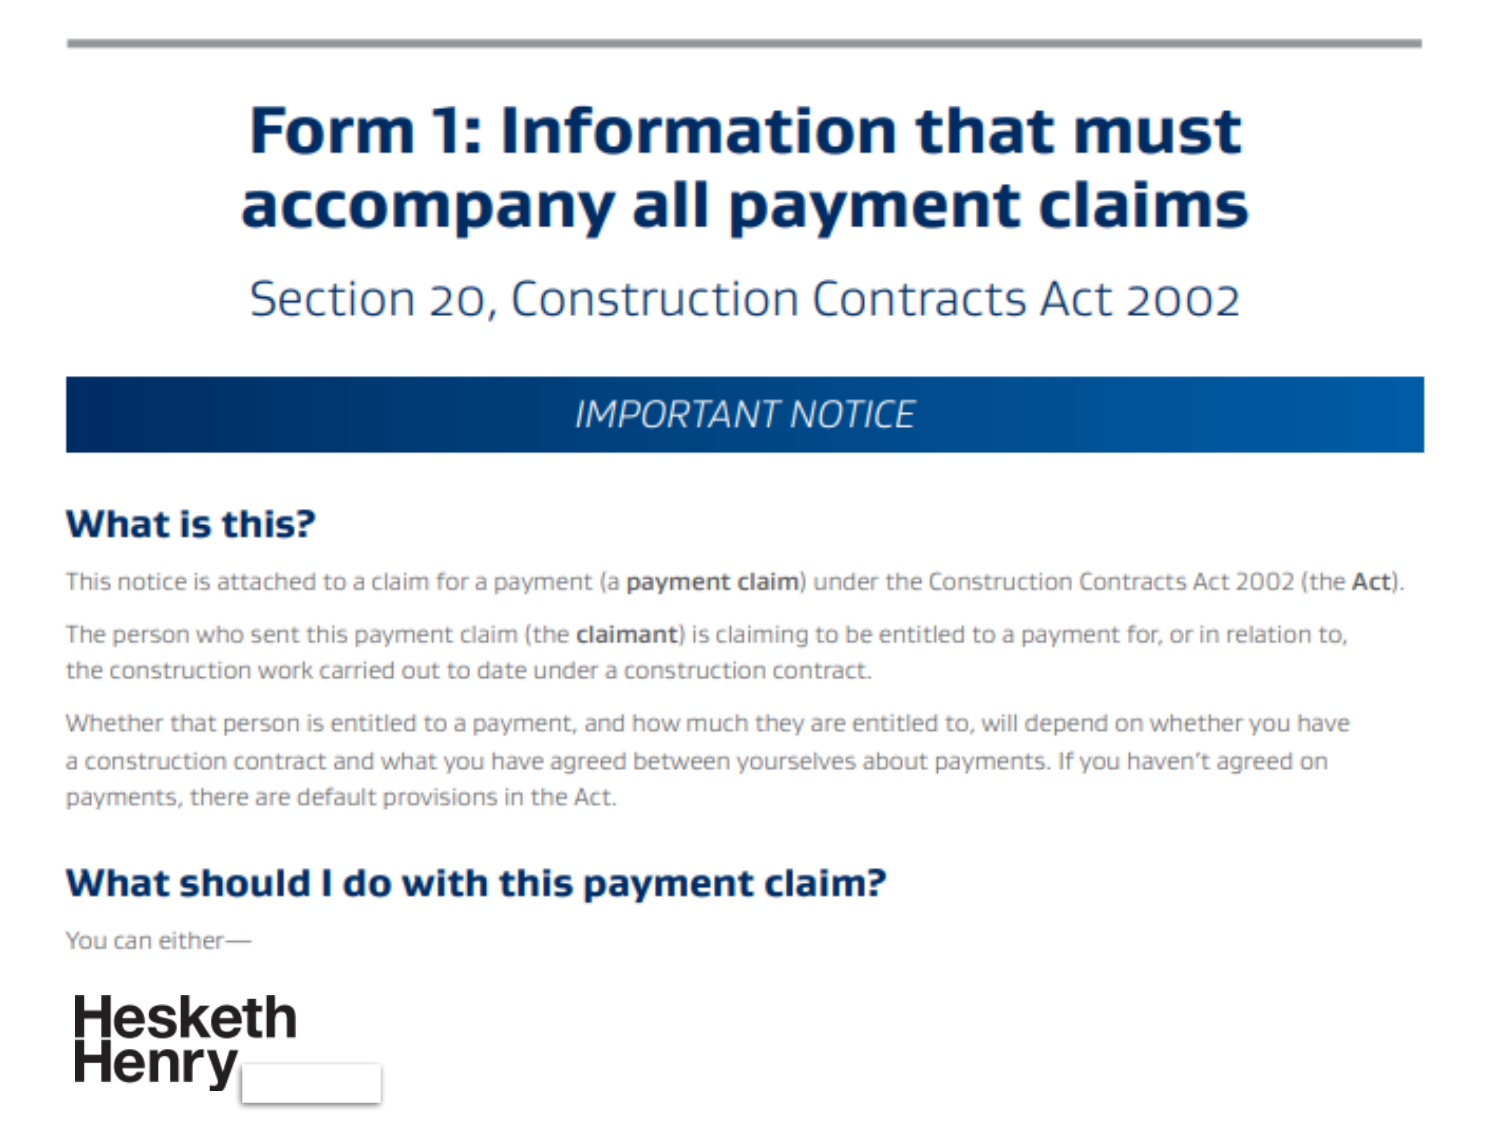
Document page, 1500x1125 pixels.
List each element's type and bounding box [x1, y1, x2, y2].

picture [52, 14, 1448, 961]
